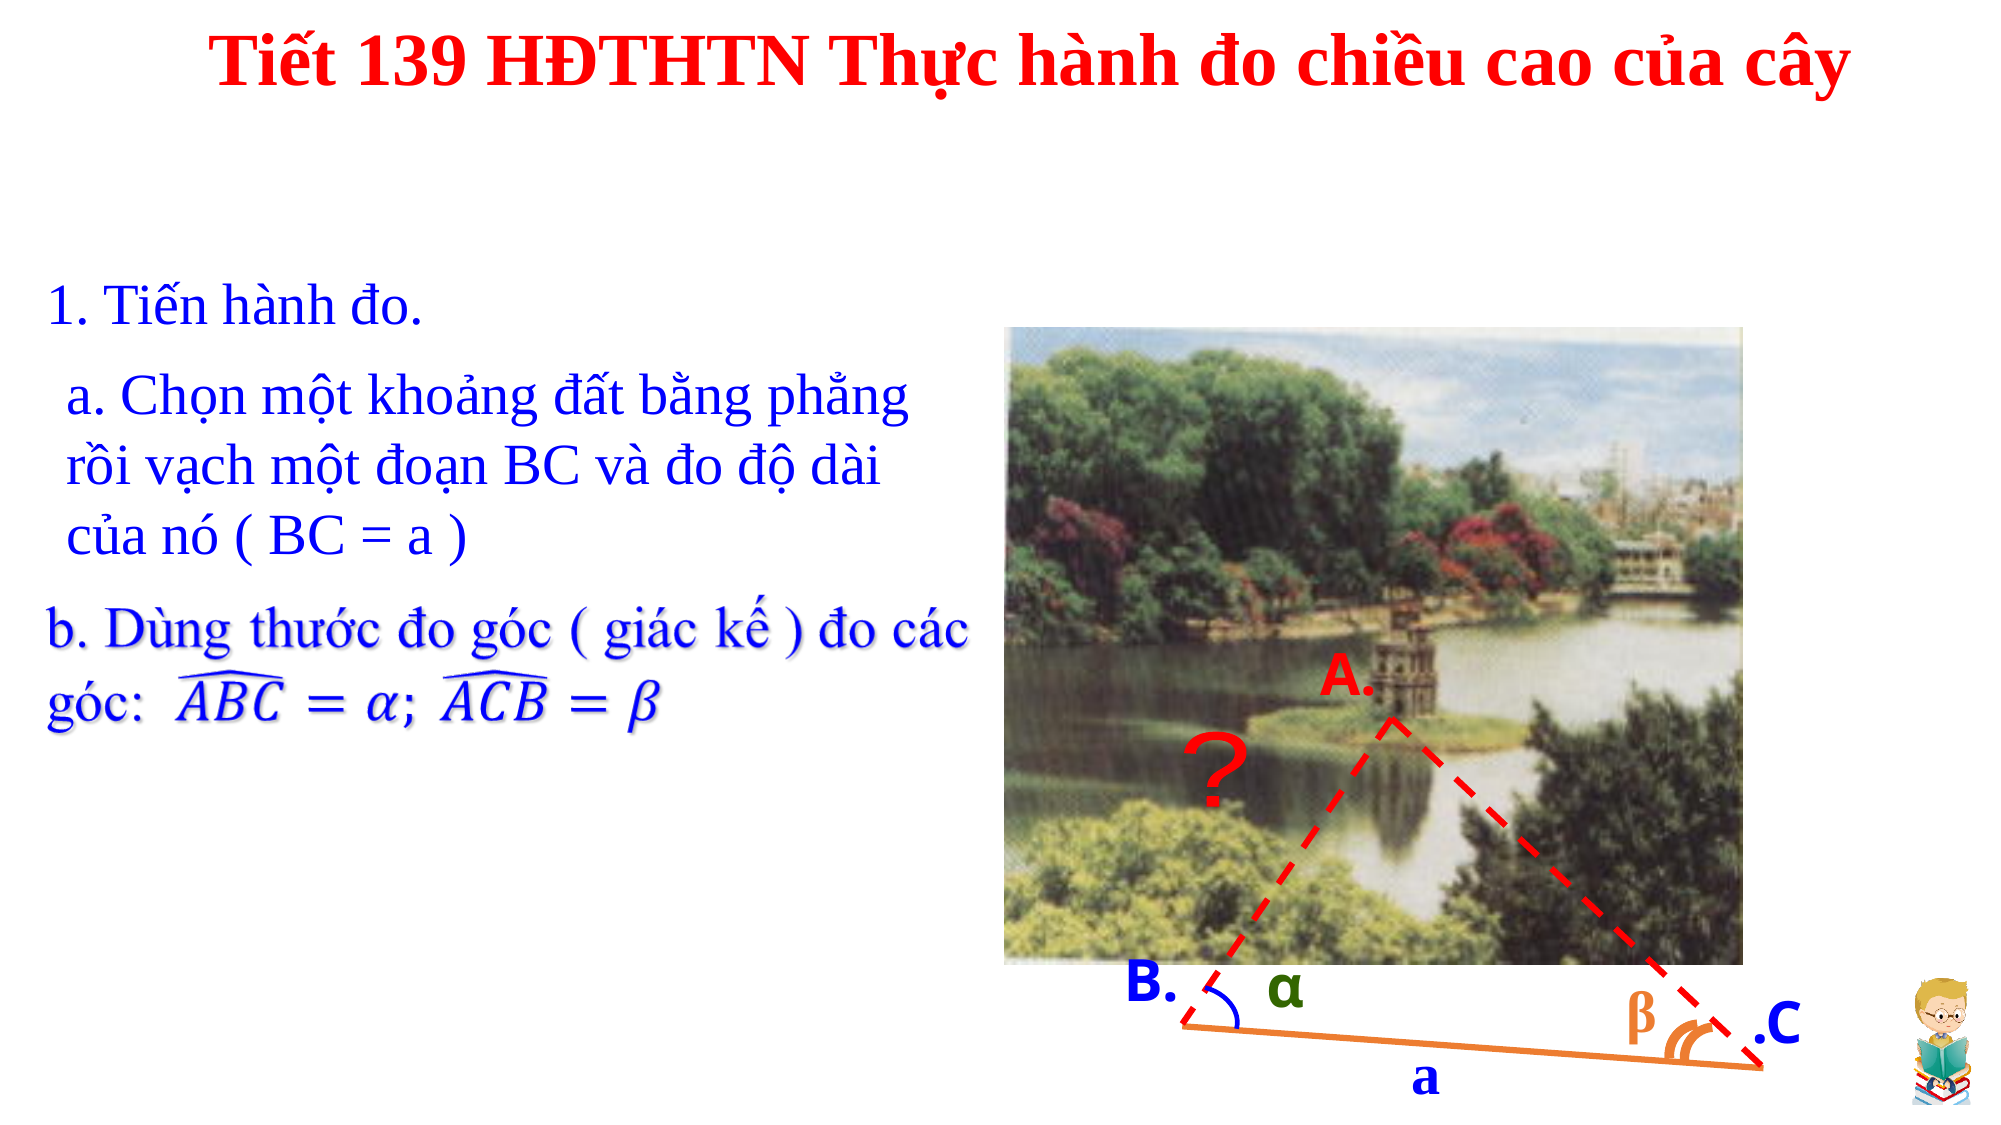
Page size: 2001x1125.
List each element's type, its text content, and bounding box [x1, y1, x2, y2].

text_box a [1396, 1028, 1554, 1114]
text_box α [1251, 965, 1377, 1027]
text_box 1. Tiến hành đo. [31, 259, 520, 344]
picture [1004, 327, 1743, 965]
text_box a. Chọn một khoảng đất bằng phẳng rồi vạch một đoạn BC và đo độ dài của nó ( BC = a ) [51, 348, 964, 574]
text_box [31, 583, 984, 743]
text_box [1196, 987, 1238, 1029]
picture [1877, 978, 2001, 1105]
text_box .C [1736, 978, 1837, 1063]
text_box Tiết 139 HĐTHTN Thực hành đo chiều cao của cây [99, 2, 1962, 108]
text_box B. [1108, 965, 1251, 1021]
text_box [1667, 1025, 1714, 1060]
text_box β [1612, 967, 1750, 1052]
